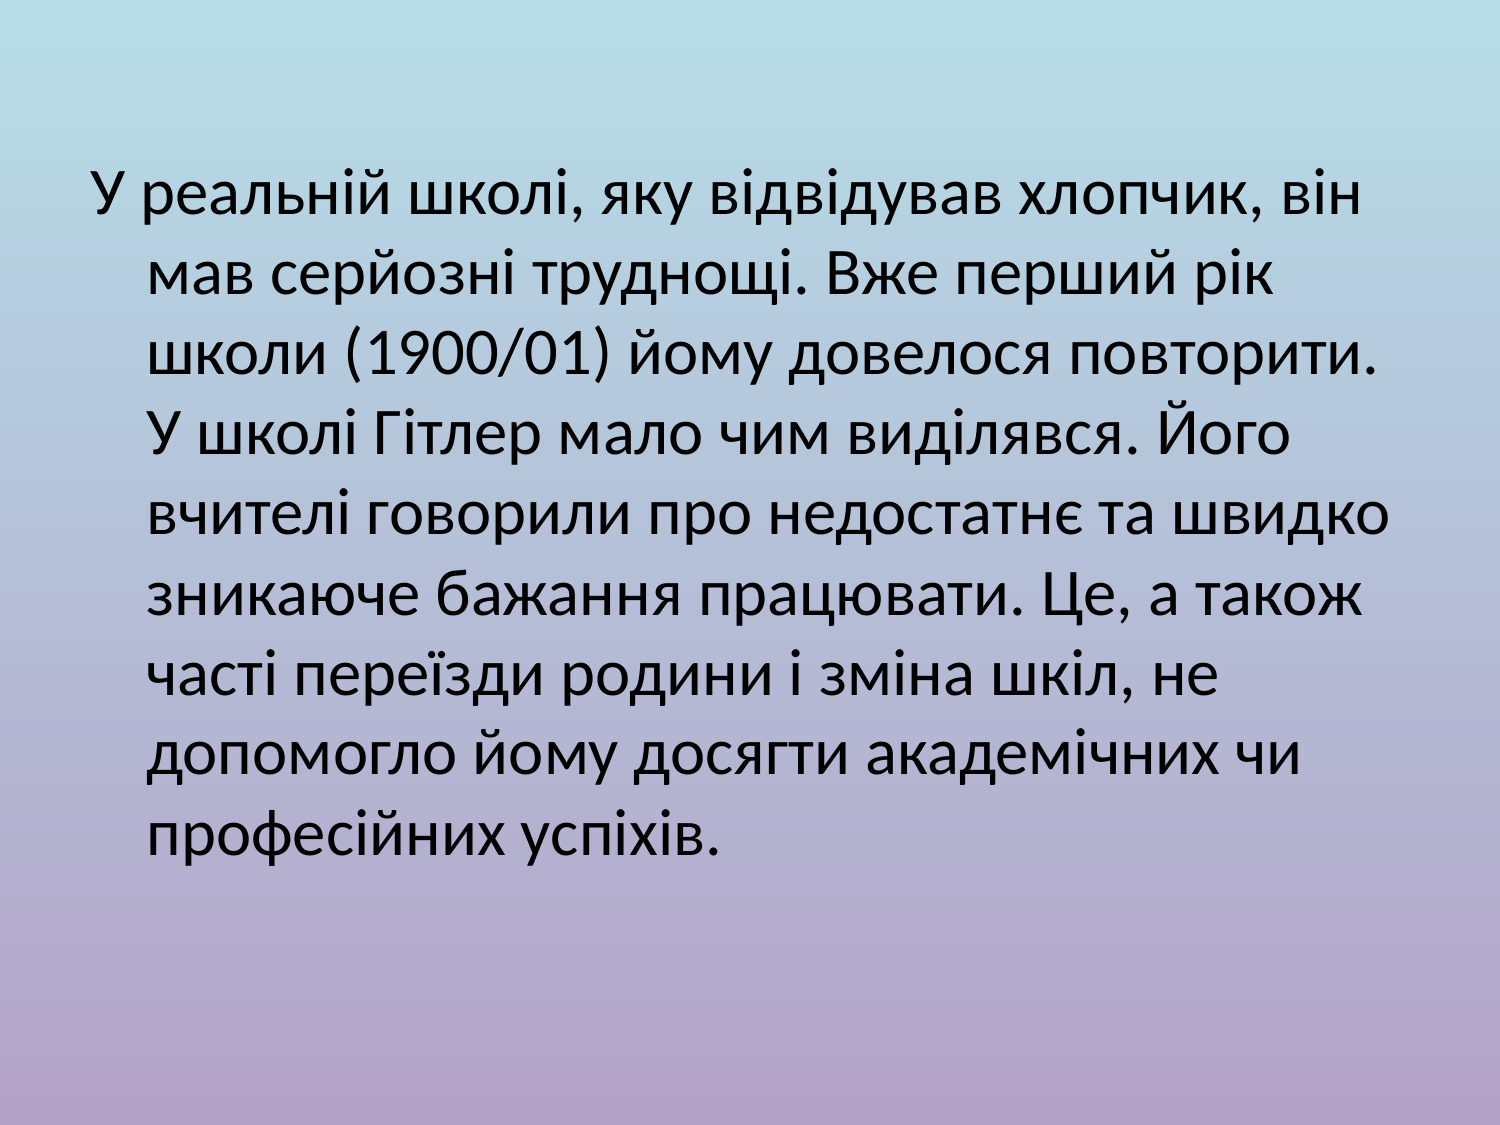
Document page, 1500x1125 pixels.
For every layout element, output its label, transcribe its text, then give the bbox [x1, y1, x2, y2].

list У реальній школі, яку відвідував хлопчик, він мав серйозні труднощі. Вже перший рік школи (1900/01) йому довелося повторити. У школі Гітлер мало чим виділявся. Його вчителі говорили про недостатнє та швидко зникаюче бажання працювати. Це, а також часті переїзди родини і зміна шкіл, не допомогло йому досягти академічних чи професійних успіхів. [75, 46, 1425, 1079]
